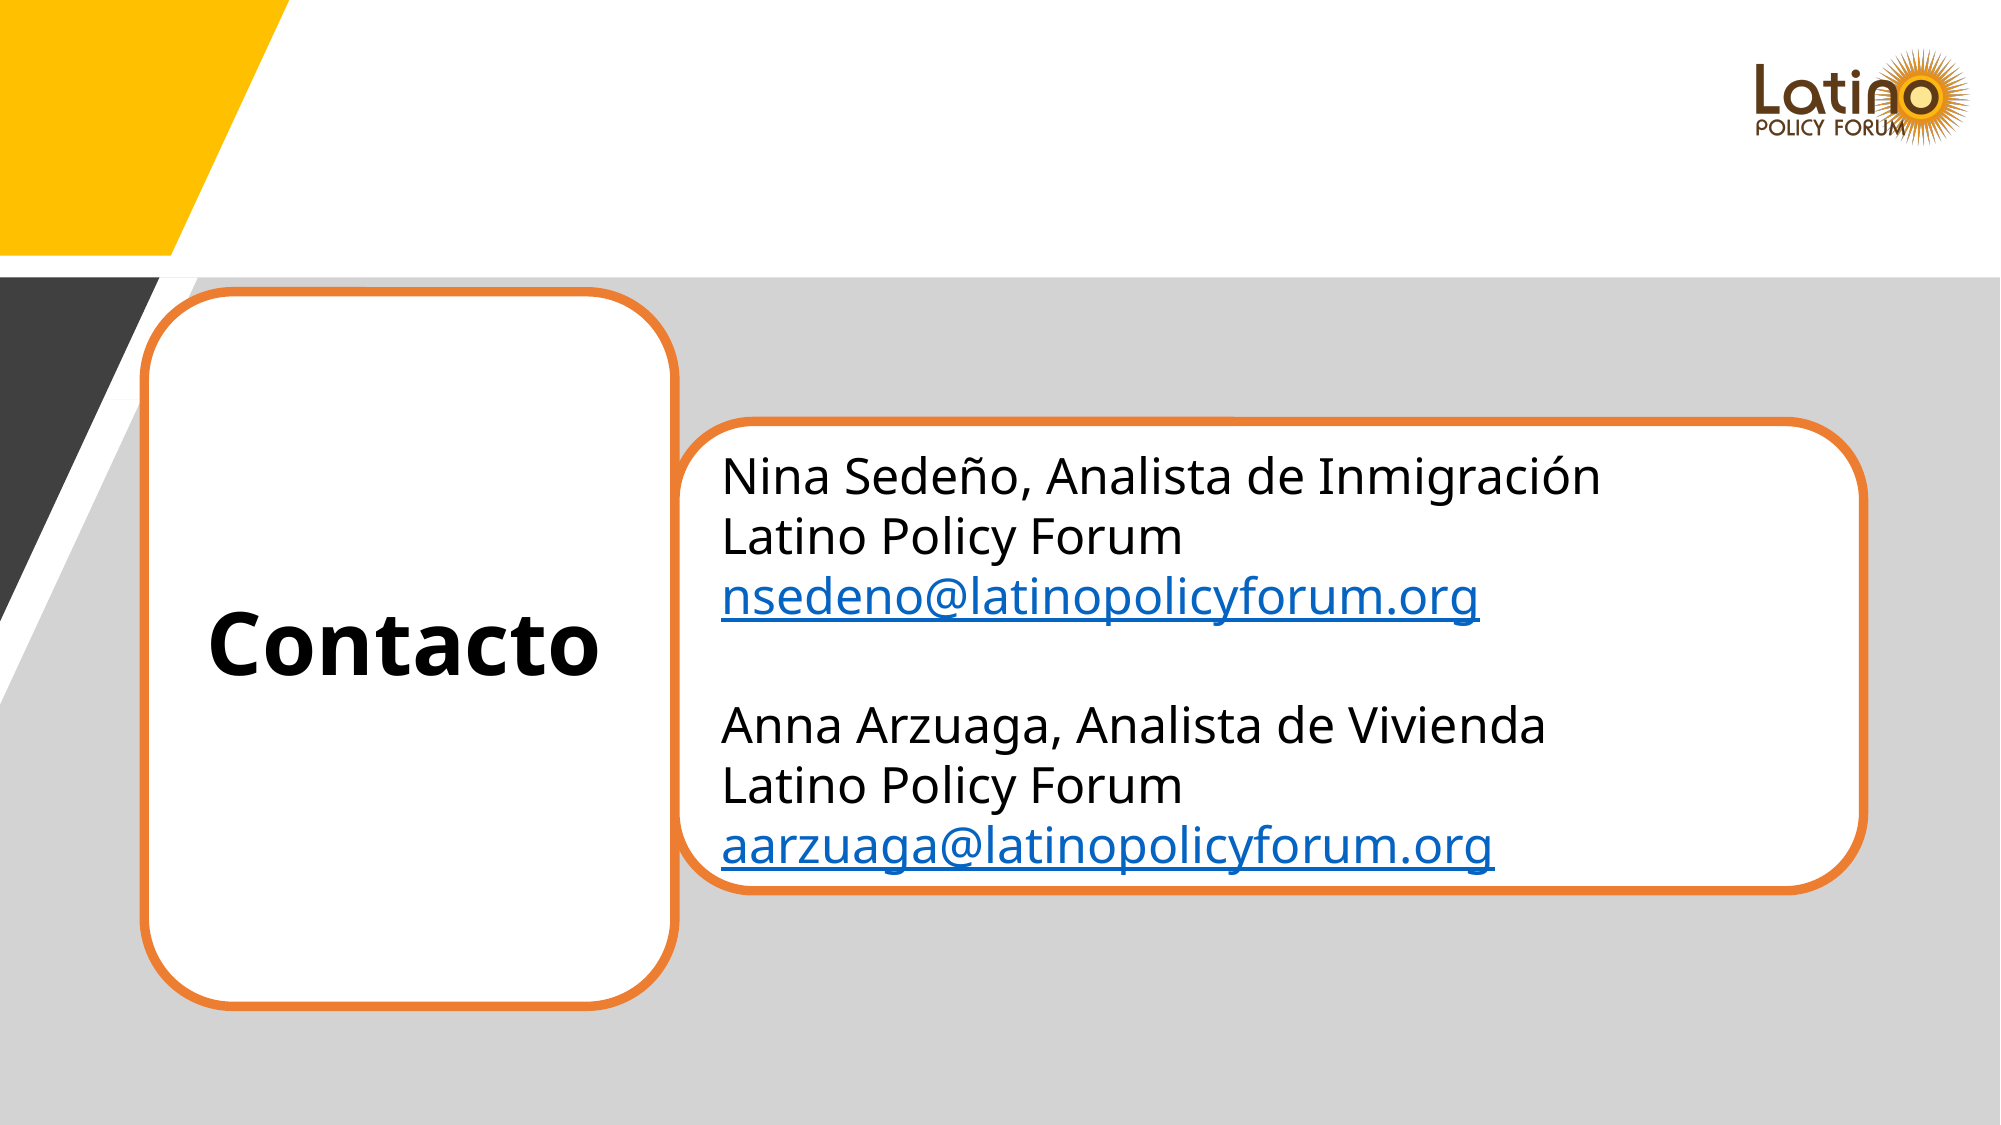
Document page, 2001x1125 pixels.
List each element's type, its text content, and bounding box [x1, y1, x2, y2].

text_box Nina Sedeño, Analista de Inmigración Latino Policy Forum nsedeno@latinopolicyforum.org Anna Arzuaga, Analista de Vivienda Latino Policy Forum aarzuaga@latinopolicyforum.org [706, 437, 1862, 949]
text_box Contacto [191, 580, 644, 701]
picture [1753, 48, 1971, 146]
text_box [0, 277, 2000, 1125]
text_box [144, 291, 675, 1007]
text_box [0, 0, 290, 256]
text_box [674, 421, 1833, 875]
text_box [0, 277, 160, 622]
